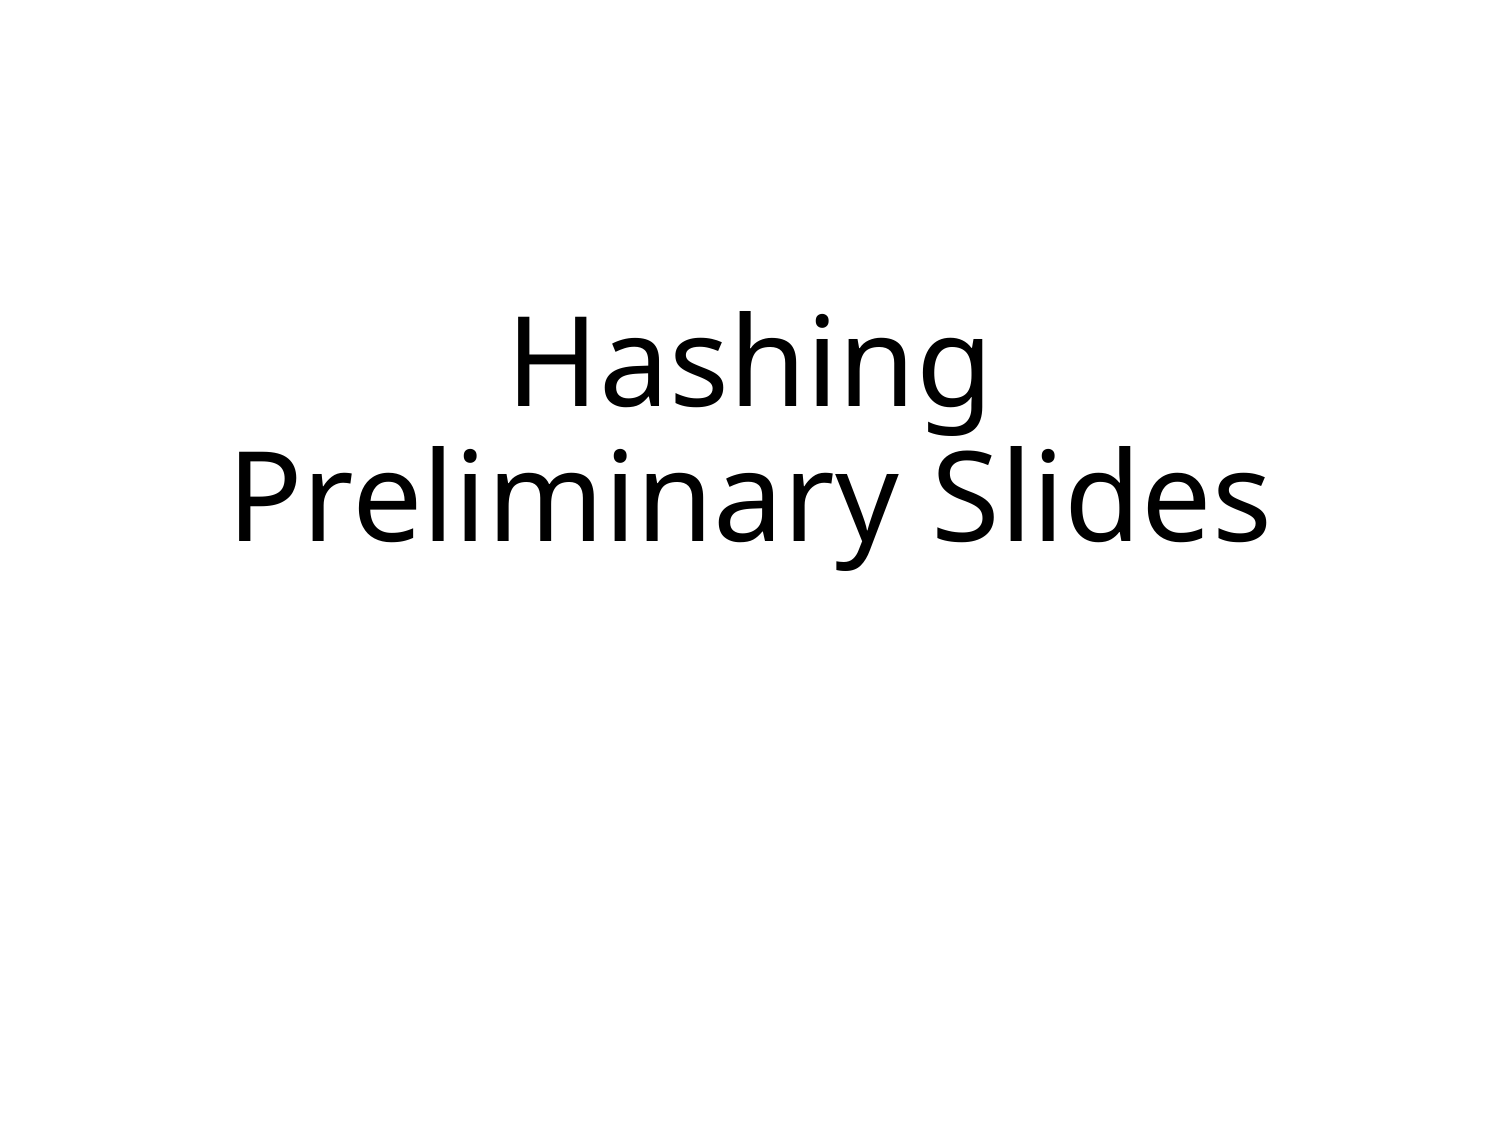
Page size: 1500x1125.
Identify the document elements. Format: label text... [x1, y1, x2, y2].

title Hashing Preliminary Slides [112, 184, 1388, 576]
